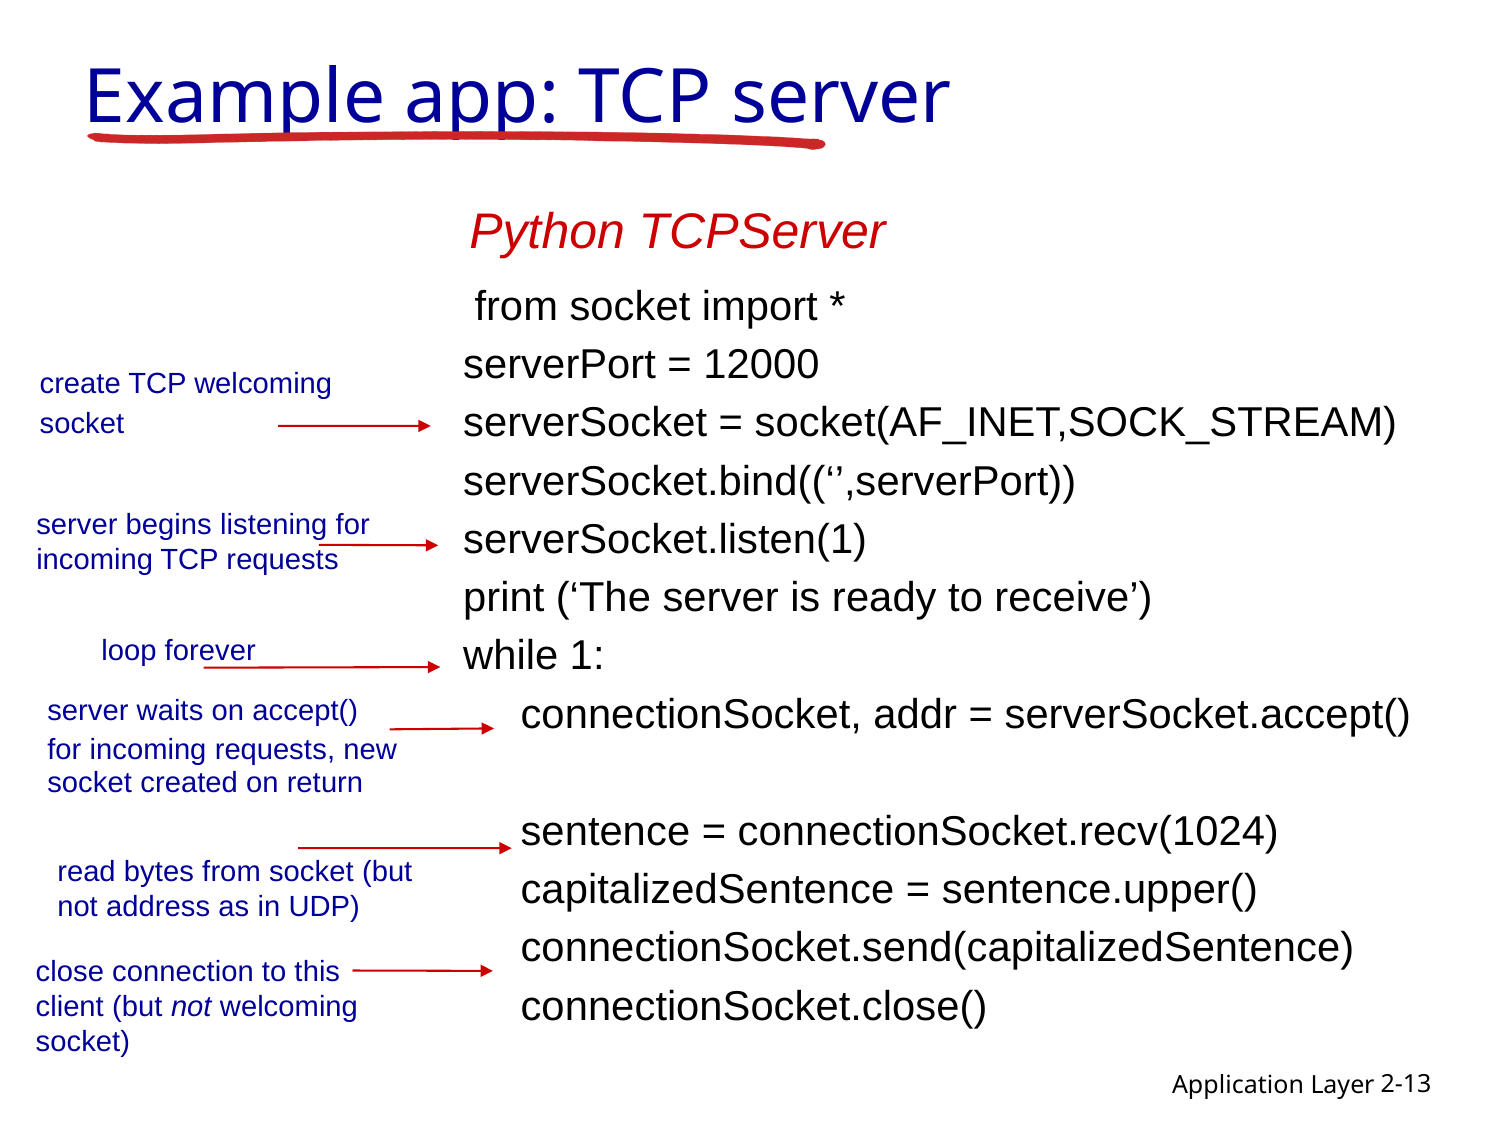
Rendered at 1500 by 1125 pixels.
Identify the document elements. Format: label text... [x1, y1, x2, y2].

text_box from socket import * serverPort = 12000 serverSocket = socket(AF_INET,SOCK_STREAM) serverSocket.bind((‘’,serverPort)) serverSocket.listen(1) print (‘The server is ready to receive’) while 1: connectionSocket, addr = serverSocket.accept() sentence = connectionSocket.recv(1024) capitalizedSentence = sentence.upper() connectionSocket.send(capitalizedSentence) connectionSocket.close() [448, 270, 1427, 1036]
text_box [21, 497, 439, 585]
slide_number 2-13 [1365, 1059, 1477, 1106]
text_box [42, 844, 512, 931]
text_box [32, 684, 495, 809]
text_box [86, 625, 441, 676]
footer Application Layer [914, 1060, 1391, 1109]
text_box Example app: TCP server [69, 14, 1345, 171]
text_box Python TCPServer [454, 191, 901, 267]
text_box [24, 356, 445, 450]
picture [84, 126, 835, 155]
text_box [20, 944, 494, 1067]
